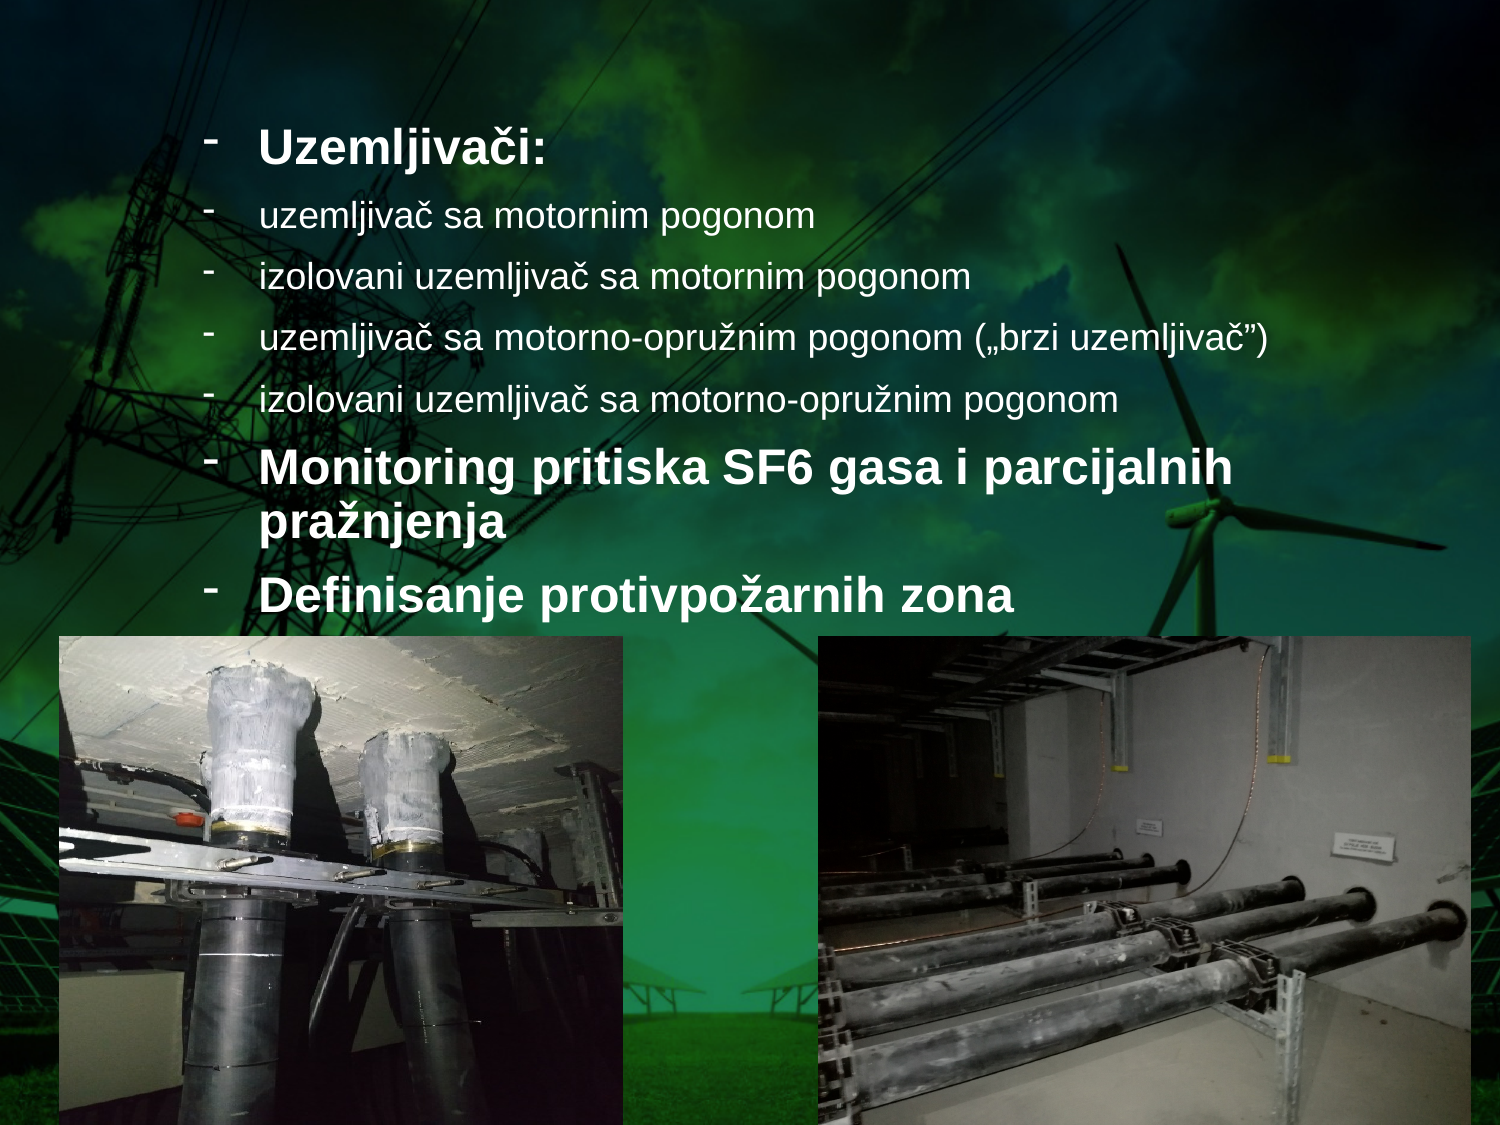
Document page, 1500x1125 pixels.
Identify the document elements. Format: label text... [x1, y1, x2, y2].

subtitle Uzemljivači: uzemljivač sa motornim pogonom izolovani uzemljivač sa motornim pogonom uzemljivač sa motorno-opružnim pogonom („brzi uzemljivač”) izolovani uzemljivač sa motorno-opružnim pogonom Monitoring pritiska SF6 gasa i parcijalnih pražnjenja Definisanje protivpožarnih zona [187, 113, 1368, 1054]
picture [0, 0, 1500, 1125]
